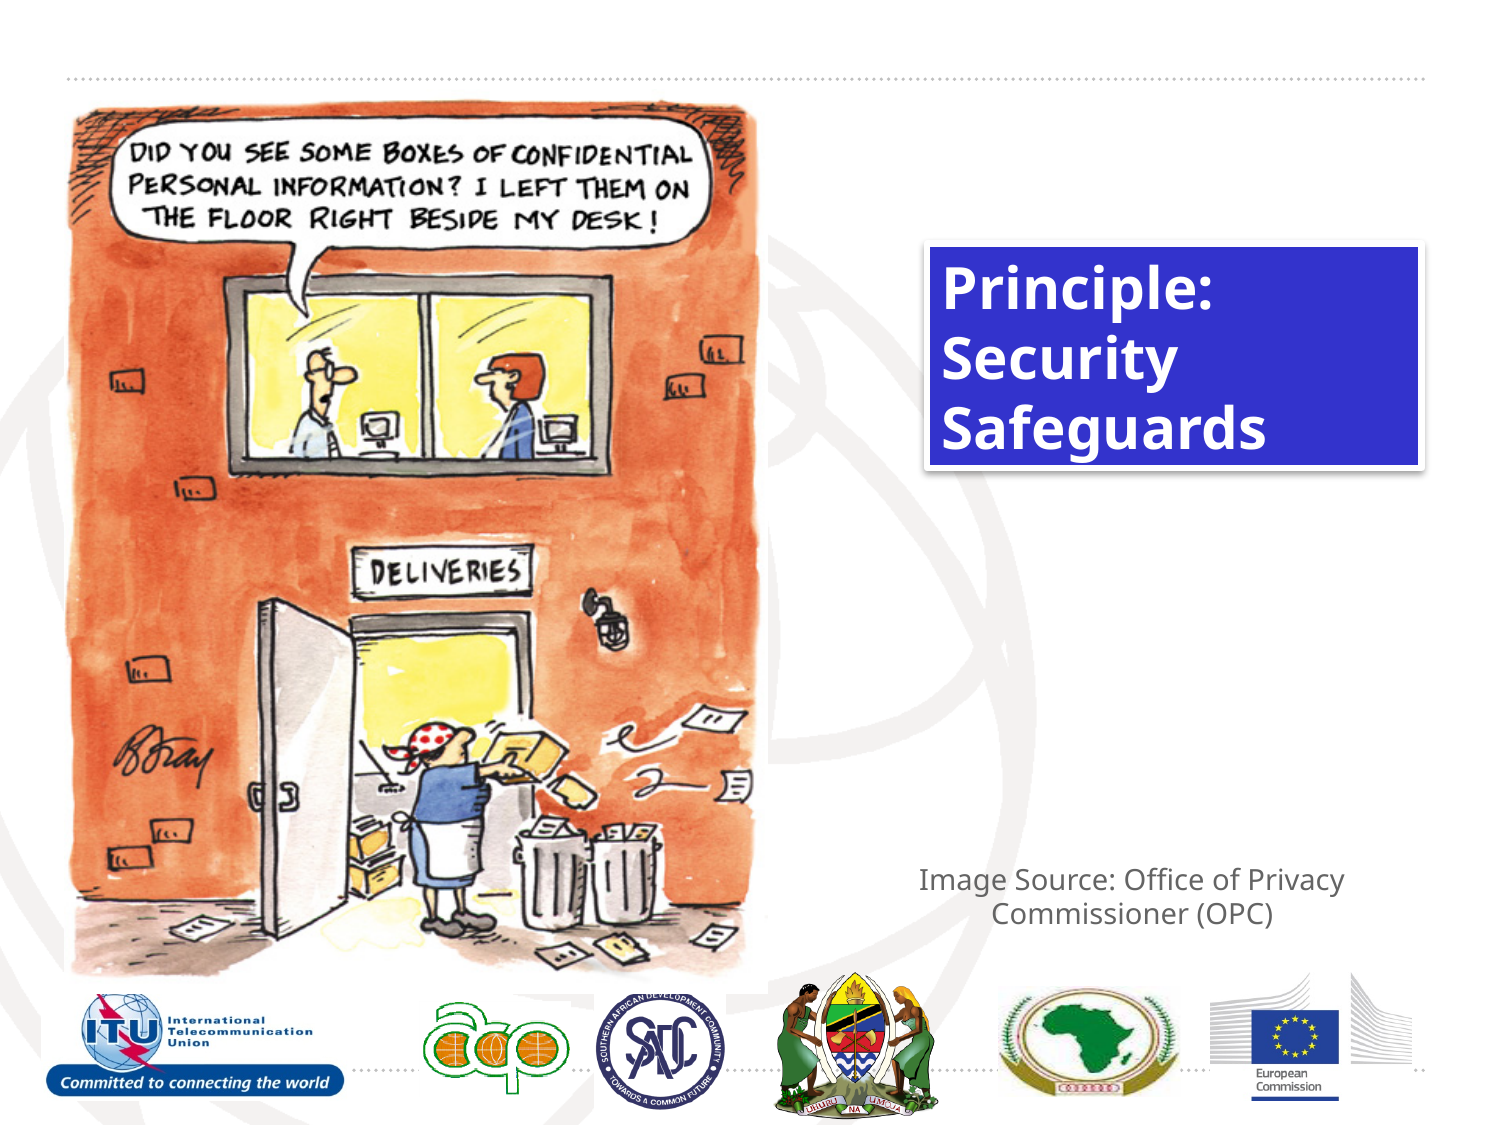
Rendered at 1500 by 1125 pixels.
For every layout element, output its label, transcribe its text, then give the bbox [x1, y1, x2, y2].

text_box Principle: Security Safeguards [924, 240, 1425, 471]
picture [0, 89, 1061, 1125]
picture [1210, 972, 1412, 1101]
text_box Image Source: Office of Privacy Commissioner (OPC) [842, 853, 1422, 939]
